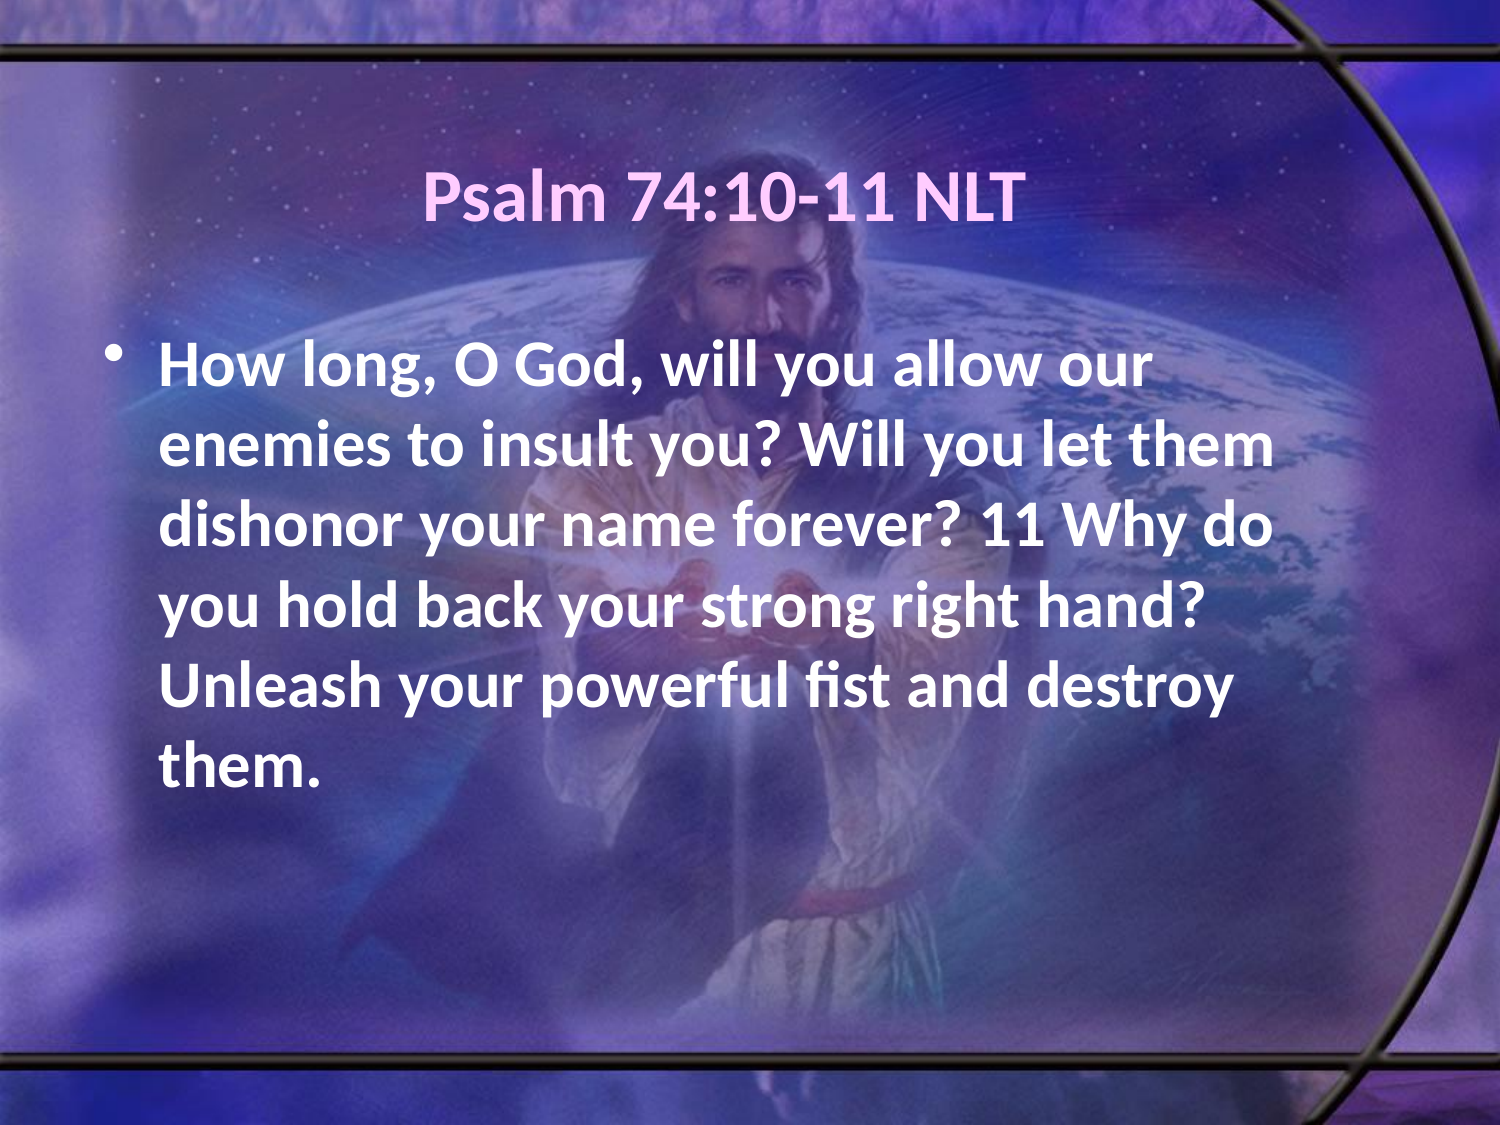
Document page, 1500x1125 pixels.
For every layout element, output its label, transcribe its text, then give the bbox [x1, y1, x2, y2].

picture [0, 0, 1500, 1125]
list How long, O God, will you allow our enemies to insult you? Will you let them dishonor your name forever? 11 Why do you hold back your strong right hand? Unleash your powerful fist and destroy them. [87, 312, 1363, 1043]
title Psalm 74:10-11 NLT [87, 99, 1363, 283]
